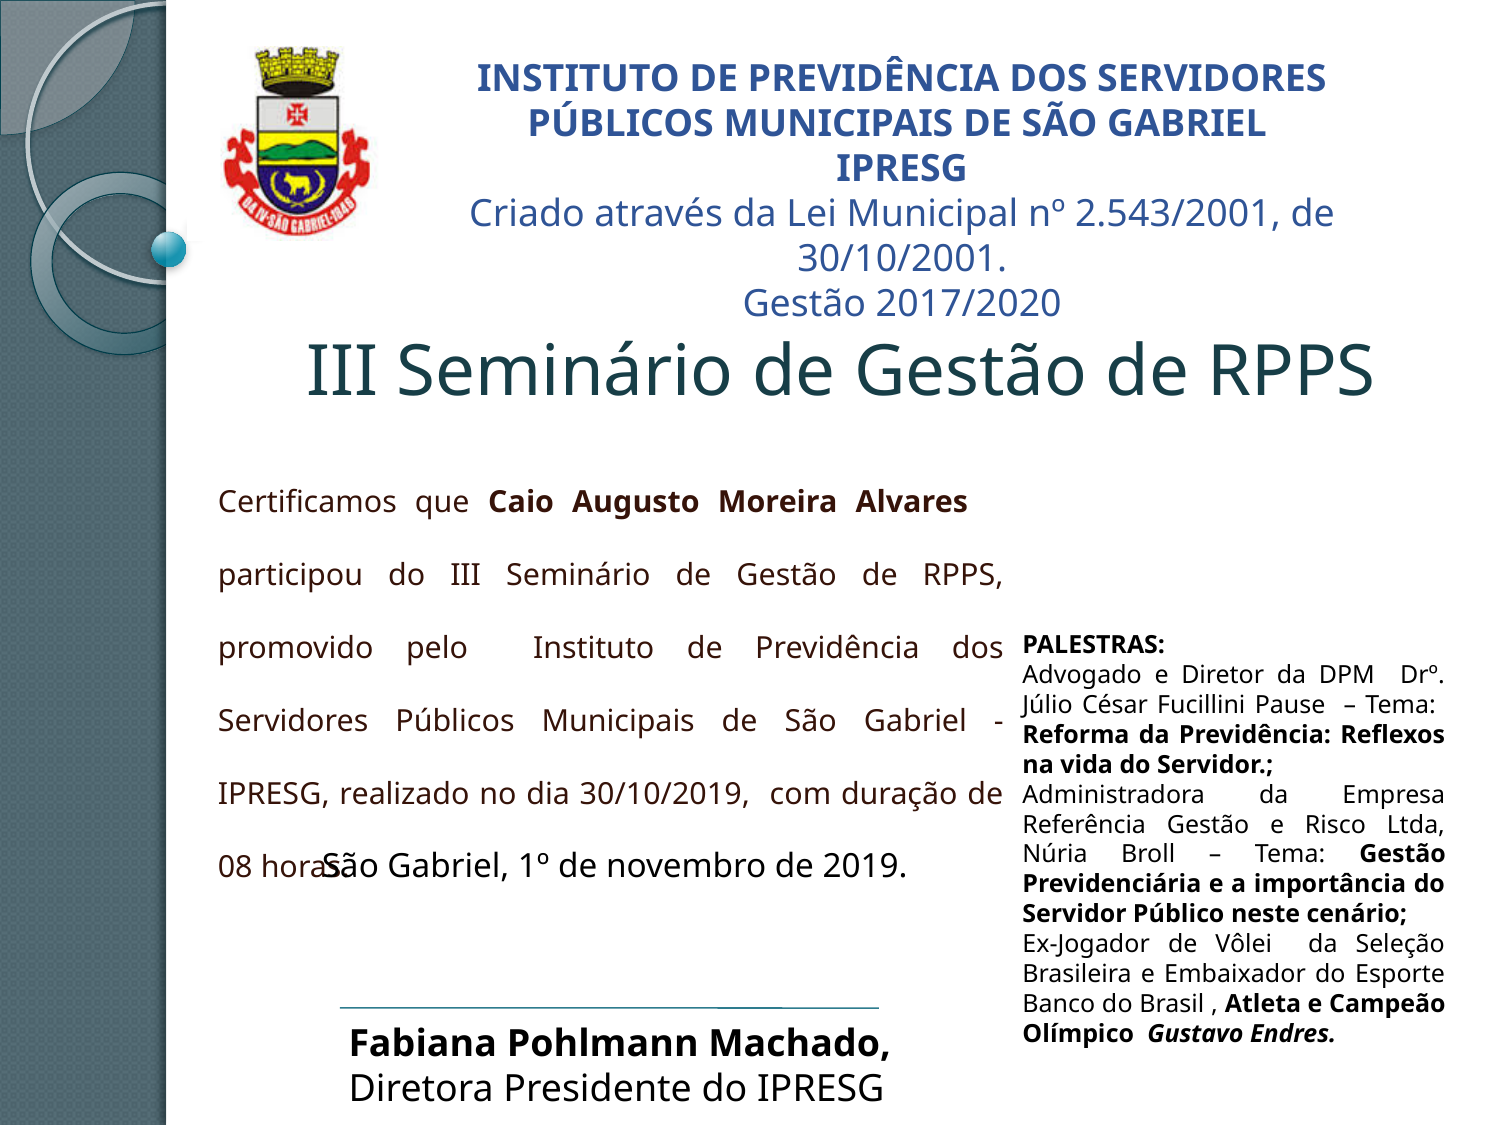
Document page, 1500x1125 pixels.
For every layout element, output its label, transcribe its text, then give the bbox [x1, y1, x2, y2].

text_box PALESTRAS: Advogado e Diretor da DPM Drº. Júlio César Fucillini Pause – Tema: Reforma da Previdência: Reflexos na vida do Servidor.; Administradora da Empresa Referência Gestão e Risco Ltda, Núria Broll – Tema: Gestão Previdenciária e a importância do Servidor Público neste cenário; Ex-Jogador de Vôlei da Seleção Brasileira e Embaixador do Esporte Banco do Brasil , Atleta e Campeão Olímpico Gustavo Endres. [1007, 621, 1461, 1100]
text_box INSTITUTO DE PREVIDÊNCIA DOS SERVIDORES PÚBLICOS MUNICIPAIS DE SÃO GABRIEL IPRESG Criado através da Lei Municipal nº 2.543/2001, de 30/10/2001. Gestão 2017/2020 [374, 46, 1430, 332]
subtitle Certificamos que Caio Augusto Moreira Alvares participou do III Seminário de Gestão de RPPS, promovido pelo Instituto de Previdência dos Servidores Públicos Municipais de São Gabriel - IPRESG, realizado no dia 30/10/2019, com duração de 08 horas. [199, 445, 1020, 837]
text_box São Gabriel, 1º de novembro de 2019. Fabiana Pohlmann Machado, Diretora Presidente do IPRESG [187, 837, 1043, 1117]
title III Seminário de Gestão de RPPS [234, 316, 1450, 418]
picture [187, 46, 409, 241]
